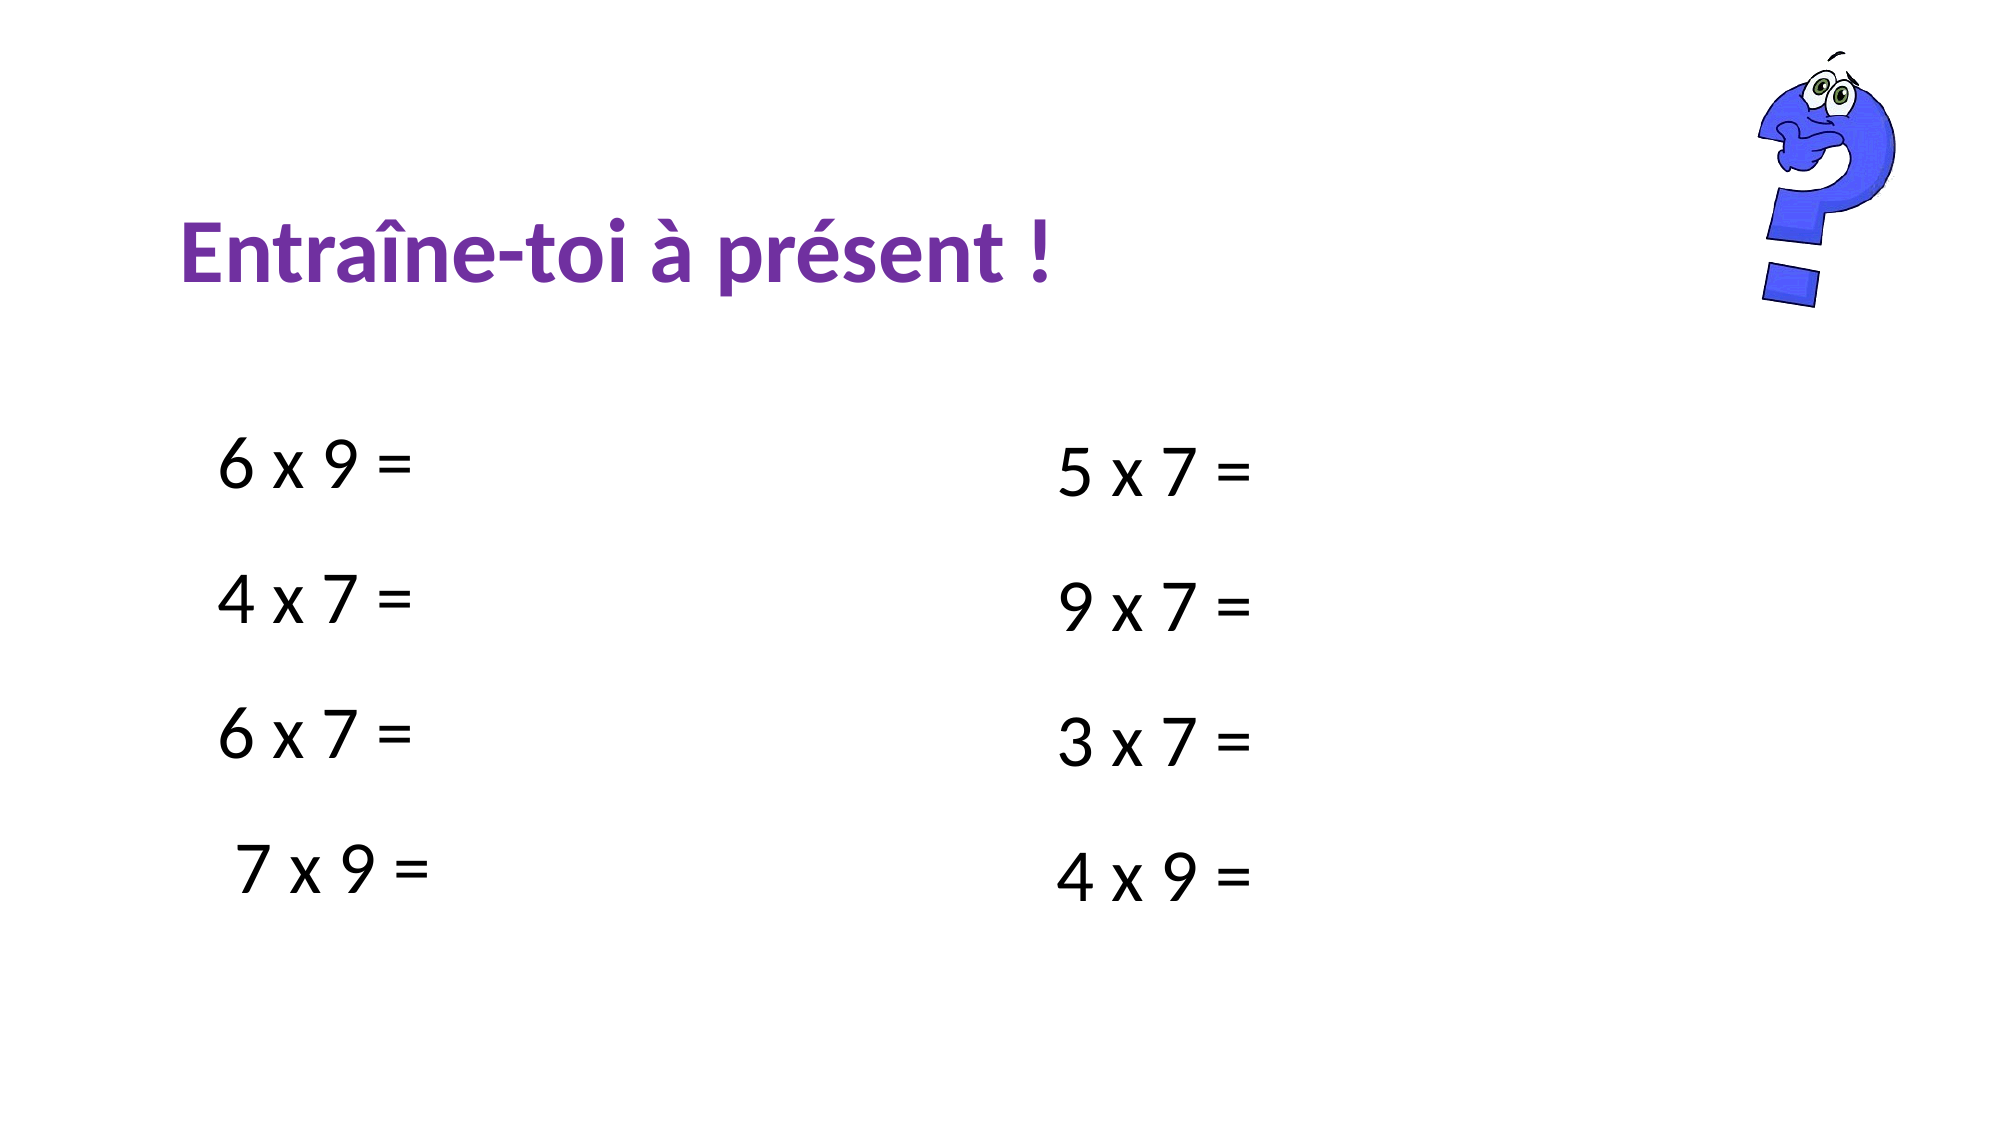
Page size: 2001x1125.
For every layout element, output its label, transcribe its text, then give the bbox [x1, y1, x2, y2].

picture [1736, 42, 1897, 310]
text_box 6 x 9 = 4 x 7 = 6 x 7 = 7 x 9 = [202, 361, 506, 916]
text_box 5 x 7 = 9 x 7 = 3 x 7 = 4 x 9 = [1041, 369, 1345, 925]
text_box Entraîne-toi à présent ! [164, 182, 1080, 308]
